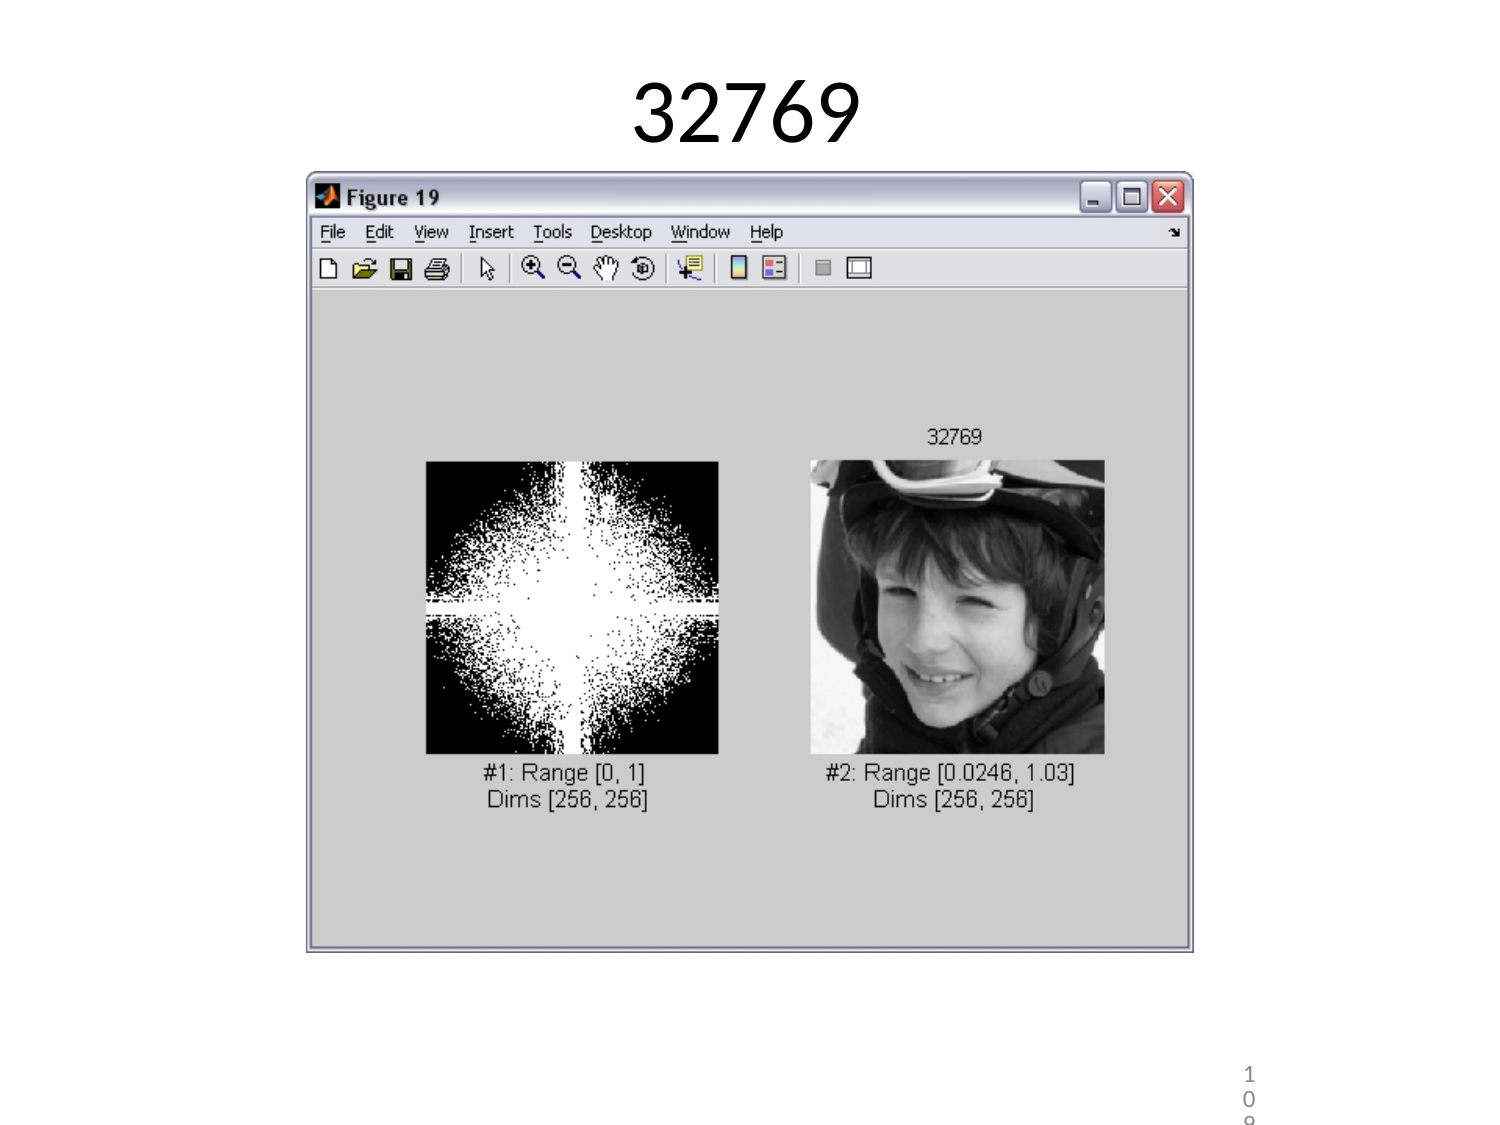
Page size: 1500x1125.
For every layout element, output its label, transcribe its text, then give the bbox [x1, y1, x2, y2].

title 32769 [112, 0, 1388, 213]
slide_number 109 [1227, 1049, 1272, 1096]
picture [305, 171, 1194, 954]
